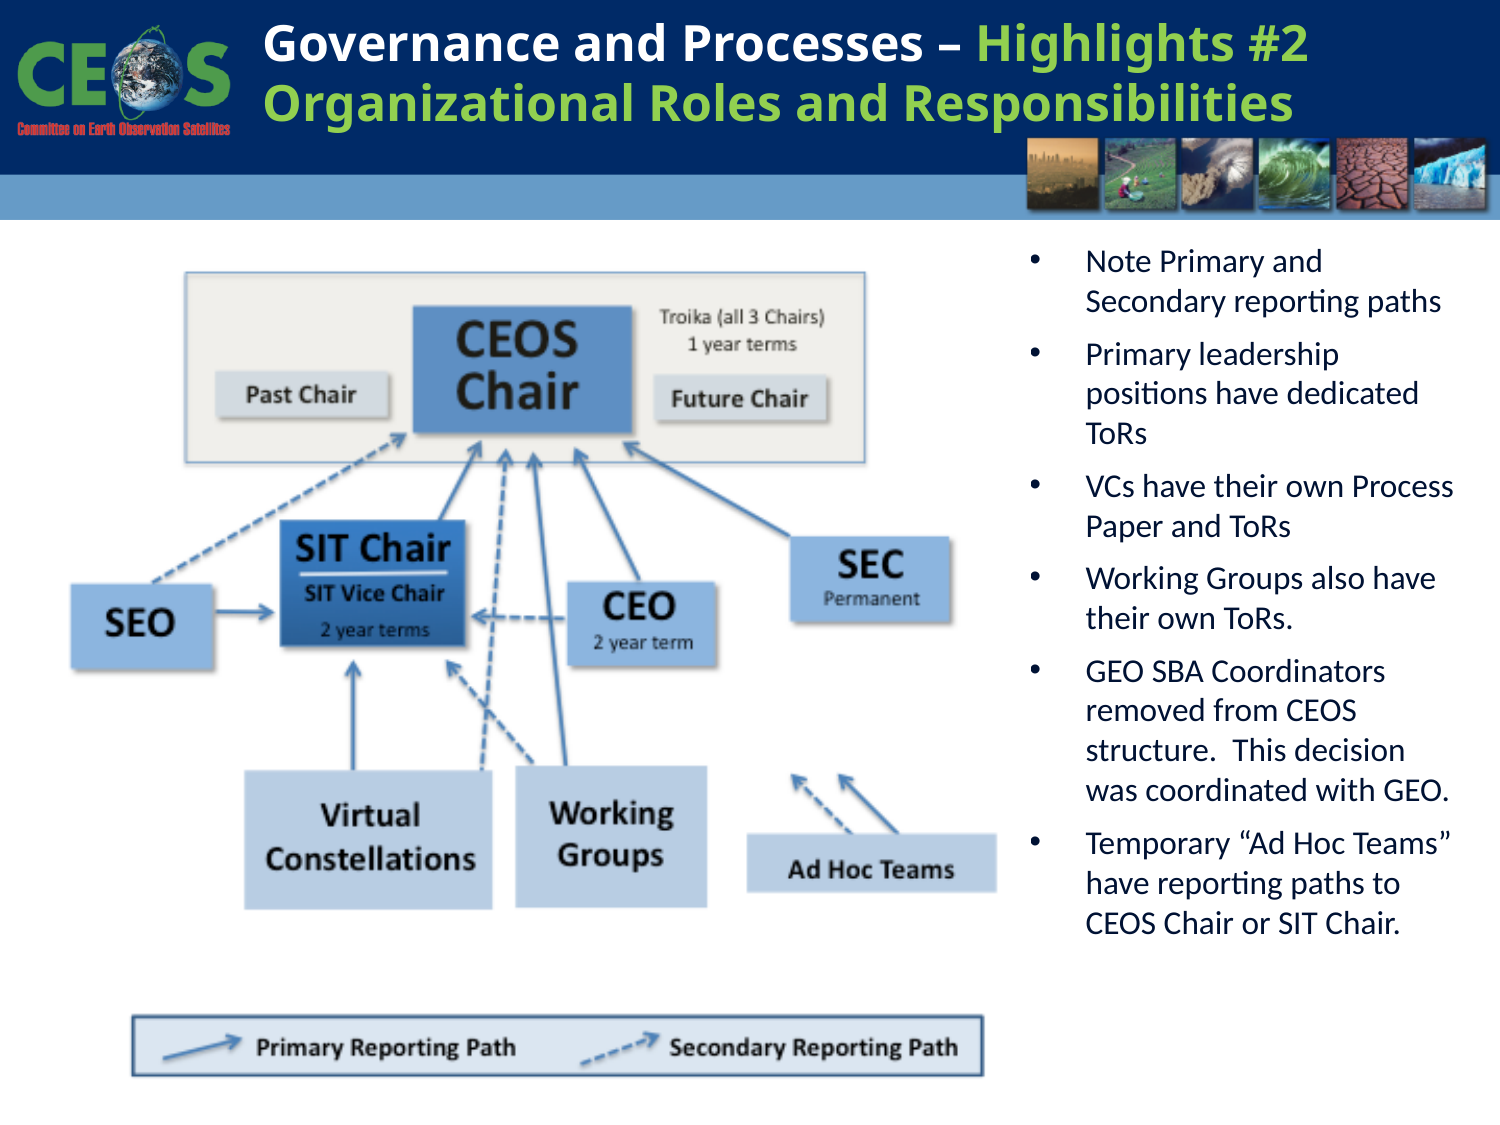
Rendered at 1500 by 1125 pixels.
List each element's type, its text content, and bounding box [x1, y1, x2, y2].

picture [0, 0, 1500, 220]
picture [34, 247, 1031, 1098]
text_box Governance and Processes – Highlights #2 Organizational Roles and Responsibilities [247, 21, 1474, 122]
text_box Note Primary and Secondary reporting paths Primary leadership positions have dedicated ToRs VCs have their own Process Paper and ToRs Working Groups also have their own ToRs. GEO SBA Coordinators removed from CEOS structure. This decision was coordinated with GEO. Temporary “Ad Hoc Teams” have reporting paths to CEOS Chair or SIT Chair. [1014, 231, 1480, 949]
